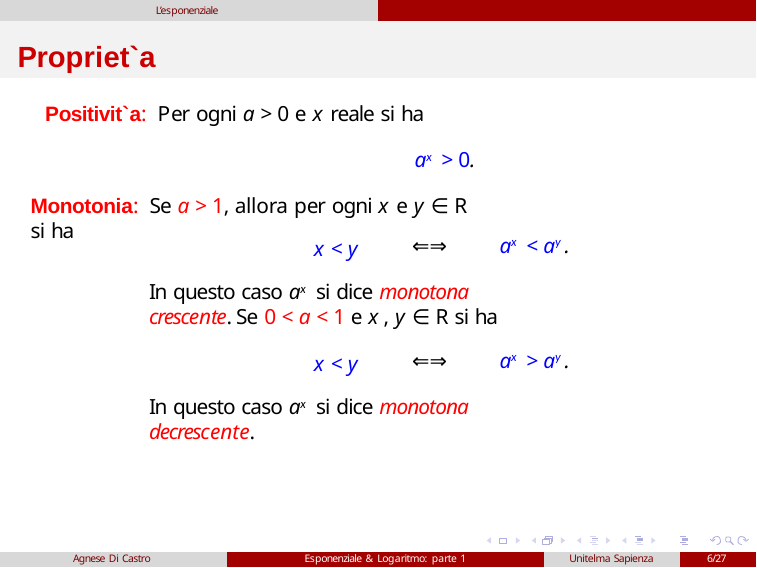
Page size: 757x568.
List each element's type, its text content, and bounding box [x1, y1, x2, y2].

text_box x < y [311, 350, 365, 376]
text_box [0, 20, 756, 79]
title Propriet`a [15, 37, 741, 133]
text_box In questo caso ax si dice monotona crescente. Se 0 < a < 1 e x , y ∈ R si ha [147, 277, 549, 329]
text_box [544, 551, 680, 567]
text_box In questo caso ax si dice monotona decrescente. [147, 392, 569, 444]
text_box 6/27 [705, 552, 732, 565]
text_box [226, 551, 544, 567]
text_box Unitelma Sapienza [567, 552, 658, 565]
text_box L’esponenziale [153, 3, 225, 17]
text_box Positivit`a: Per ogni a > 0 e x reale si ha ax > 0. Monotonia: Se a > 1, allora per ogni x e y ∈ R si ha [28, 100, 506, 243]
slide_number Esponenziale & Logaritmo: parte 1 [302, 552, 469, 568]
text_box x < y [311, 235, 365, 261]
text_box ⇐⇒ ax < ay . [410, 231, 573, 258]
text_box [377, 0, 756, 20]
text_box ⇐⇒ ax > ay . [410, 346, 573, 373]
text_box [0, 551, 226, 567]
text_box [680, 551, 756, 567]
footer Agnese Di Castro [71, 552, 156, 568]
